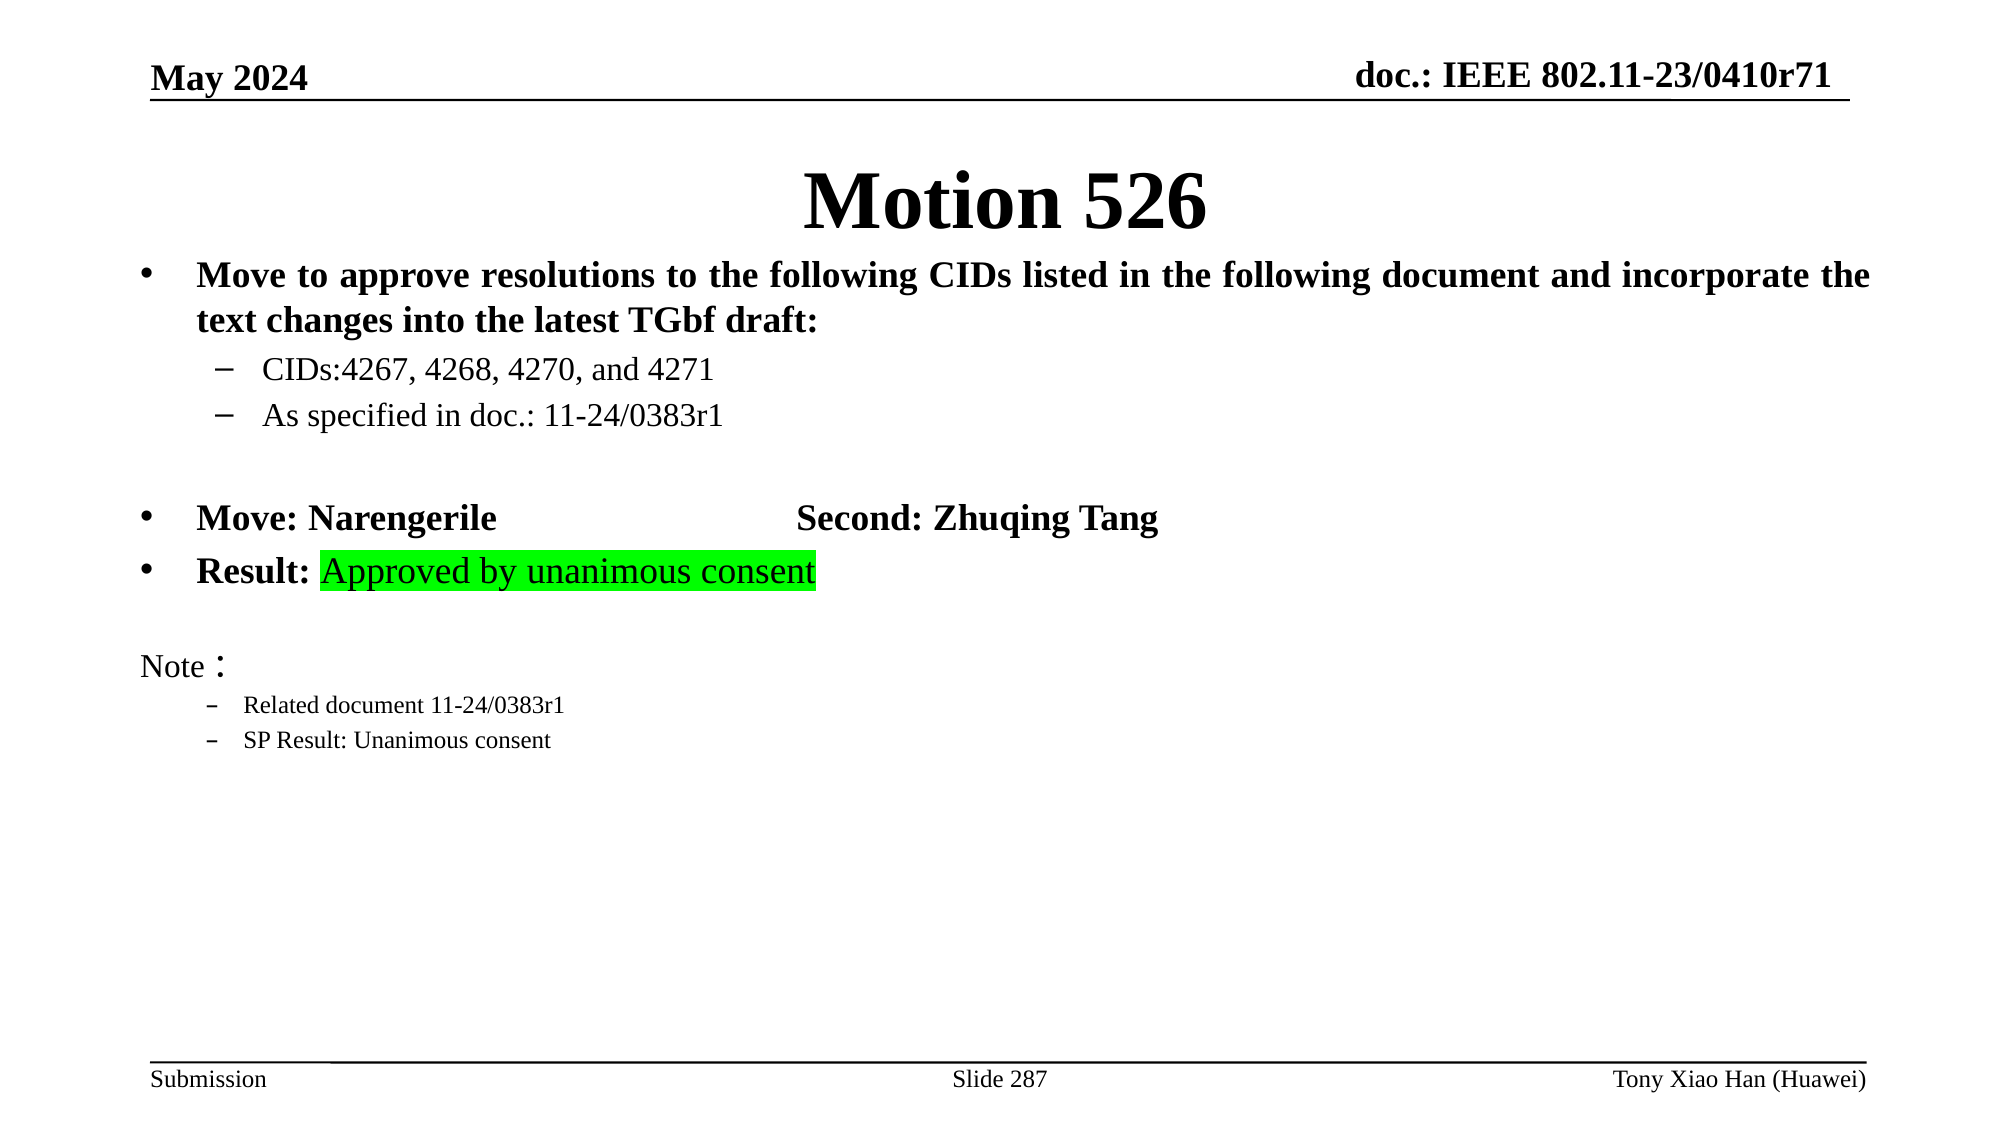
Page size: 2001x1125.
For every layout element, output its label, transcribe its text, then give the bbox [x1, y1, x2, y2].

text_box Motion 526 [368, 137, 1644, 212]
text_box Move to approve resolutions to the following CIDs listed in the following document and incorporate the text changes into the latest TGbf draft: CIDs:4267, 4268, 4270, and 4271 As specified in doc.: 11-24/0383r1 Move: Narengerile Second: Zhuqing Tang Result: Approved by unanimous consent Note： Related document 11-24/0383r1 SP Result: Unanimous consent [125, 212, 1888, 988]
